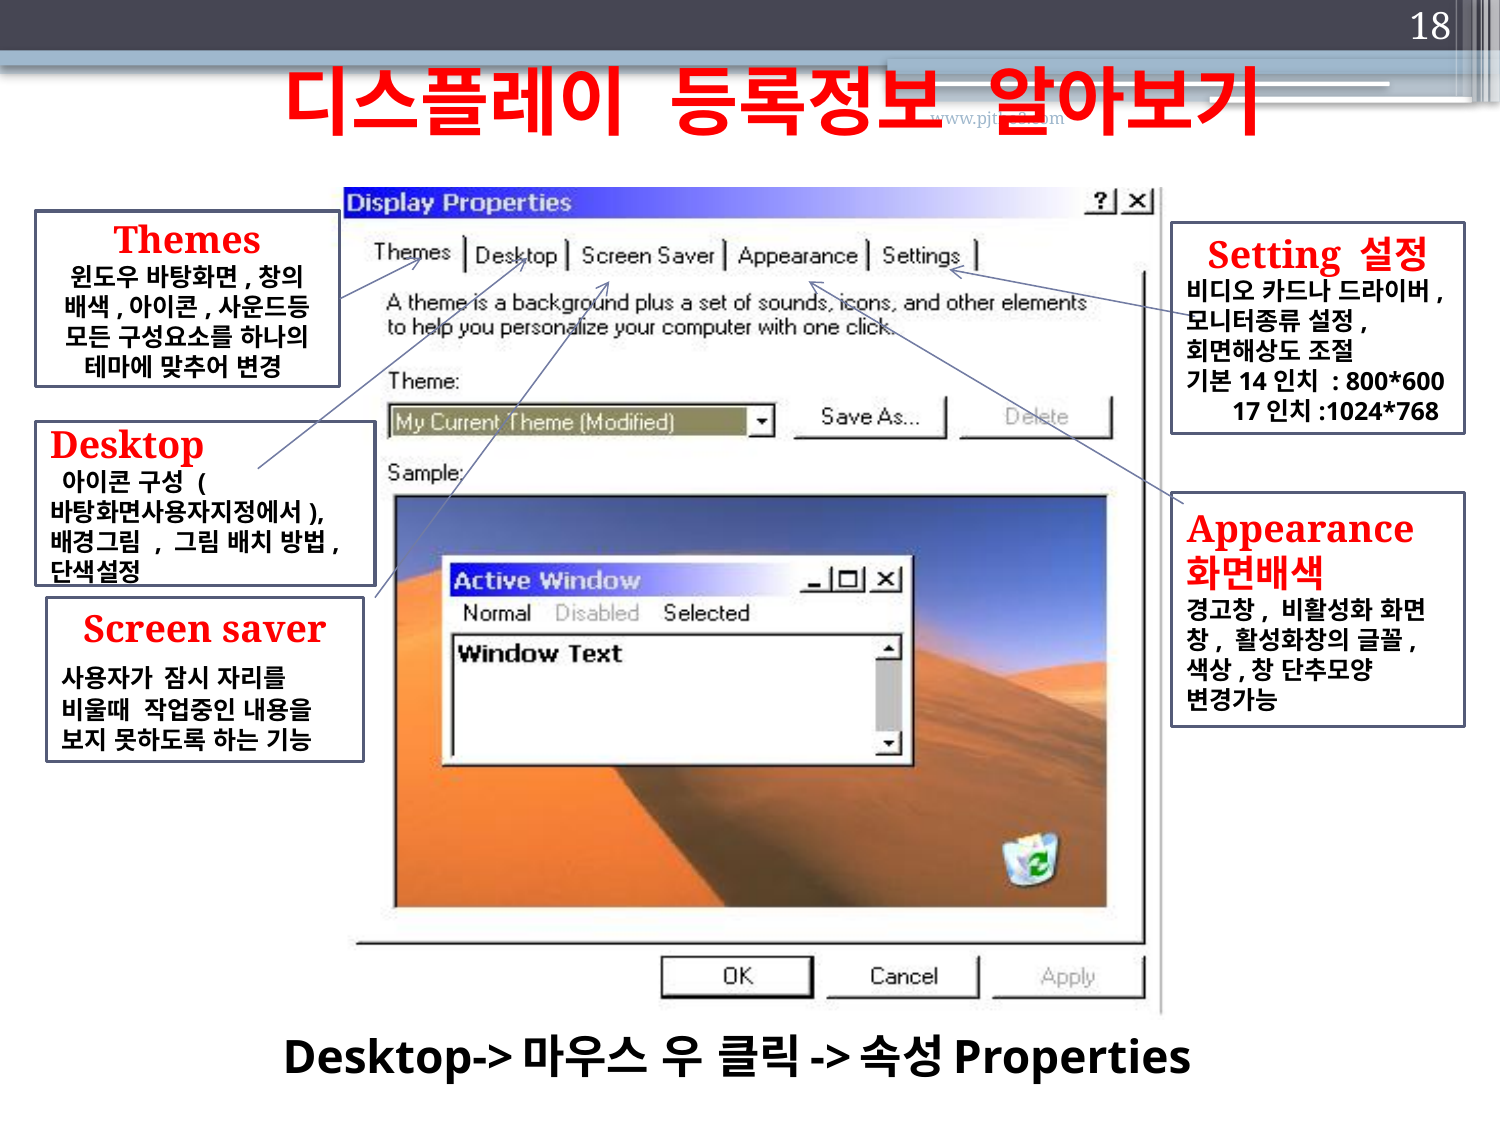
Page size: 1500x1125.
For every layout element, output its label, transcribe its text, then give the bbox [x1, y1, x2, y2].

picture [102, 187, 1500, 1020]
footer www.pjthe3.com [862, 100, 1080, 176]
slide_number 17 [1341, 0, 1466, 61]
text_box 디스플레이 등록정보 알아보기 [163, 46, 1383, 153]
text_box Screen saver 사용자가 잠시 자리를 비울때 작업중인 내용을 보지 못하도록 하는 기능 [45, 596, 95, 763]
text_box Themes 윈도우 바탕화면,창의 배색,아이콘,사운드등 모든 구성요소를 하나의 테마에 맞추어 변경 [34, 209, 95, 388]
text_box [257, 257, 528, 469]
text_box Desktop 아이콘 구성 (바탕화면사용자지정에서), 배경그림 , 그림 배치 방법, 단색설정 [34, 420, 95, 587]
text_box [808, 280, 1184, 505]
text_box Desktop->마우스 우 클릭->속성Properties [82, 1019, 1393, 1090]
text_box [333, 321, 651, 557]
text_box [948, 269, 1196, 317]
